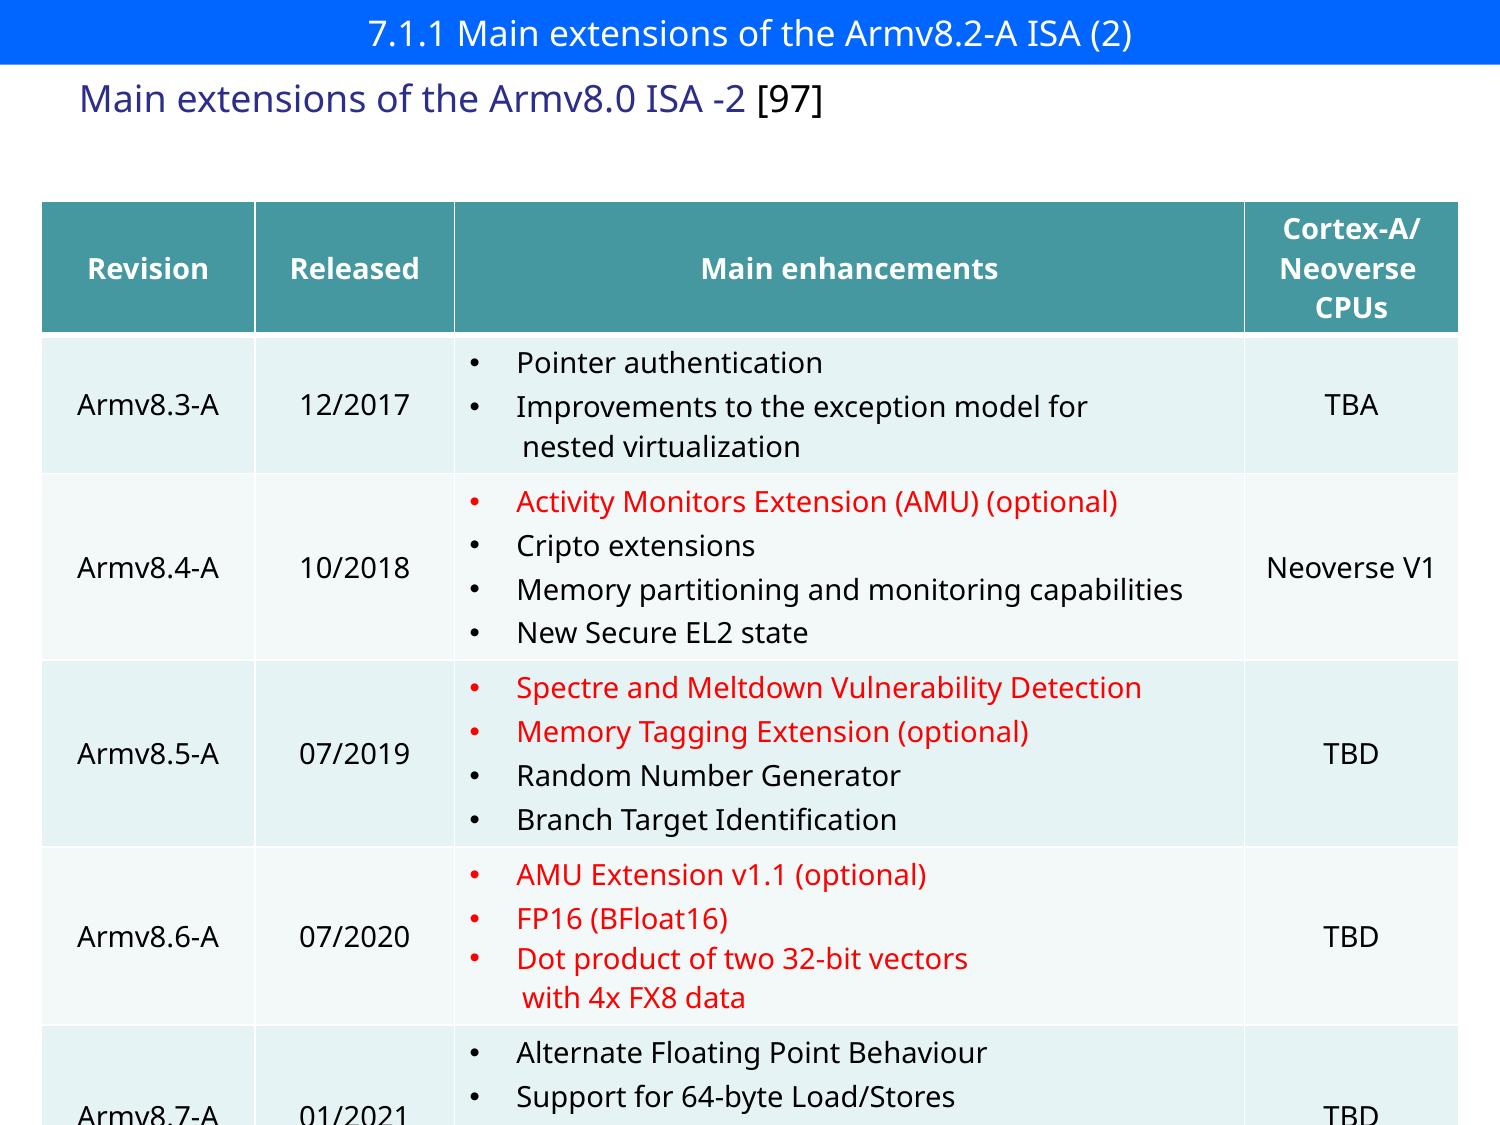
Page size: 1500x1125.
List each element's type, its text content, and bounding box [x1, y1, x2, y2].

table_header Cortex-A/ Neoverse CPUs [1245, 202, 1458, 332]
table_header Main enhancements [455, 202, 1244, 332]
text_box Main extensions of the Armv8.0 ISA -2 [97] [64, 67, 839, 128]
table_cell Armv8.5-A [42, 661, 254, 846]
table_cell 07/2020 [256, 848, 454, 1024]
table_cell Pointer authentication Improvements to the exception model for nested virtualization [455, 338, 1244, 473]
table_cell TBD [1245, 848, 1458, 1024]
table_cell 12/2017 [256, 338, 454, 473]
table_cell Neoverse V1 [1245, 474, 1458, 659]
table_cell Armv8.4-A [42, 474, 254, 659]
table_cell TBA [1245, 338, 1458, 473]
table_cell 01/2021 [256, 1026, 454, 1125]
table_header Revision [42, 202, 254, 332]
table_cell AMU Extension v1.1 (optional) FP16 (BFloat16) Dot product of two 32-bit vectors with 4x FX8 data [455, 848, 1244, 1024]
table_cell Spectre and Meltdown Vulnerability Detection Memory Tagging Extension (optional) Random Number Generator Branch Target Identification [455, 661, 1244, 846]
table_cell Alternate Floating Point Behaviour Support for 64-byte Load/Stores 52-bit Address Space for 4KB/16 KB Translation Granules (Smallest memory blocks) [455, 1026, 1244, 1125]
table_cell 10/2018 [256, 474, 454, 659]
table_cell Armv8.3-A [42, 338, 254, 473]
table_cell Activity Monitors Extension (AMU) (optional) Cripto extensions Memory partitioning and monitoring capabilities New Secure EL2 state [455, 474, 1244, 659]
table_cell Armv8.6-A [42, 848, 254, 1024]
table_cell 07/2019 [256, 661, 454, 846]
table_header Released [256, 202, 454, 332]
table_cell TBD [1245, 661, 1458, 846]
table_cell TBD [1245, 1026, 1458, 1125]
table_cell Armv8.7-A [42, 1026, 254, 1125]
title 7.1.1 Main extensions of the Armv8.2-A ISA (2) [0, 0, 1500, 65]
